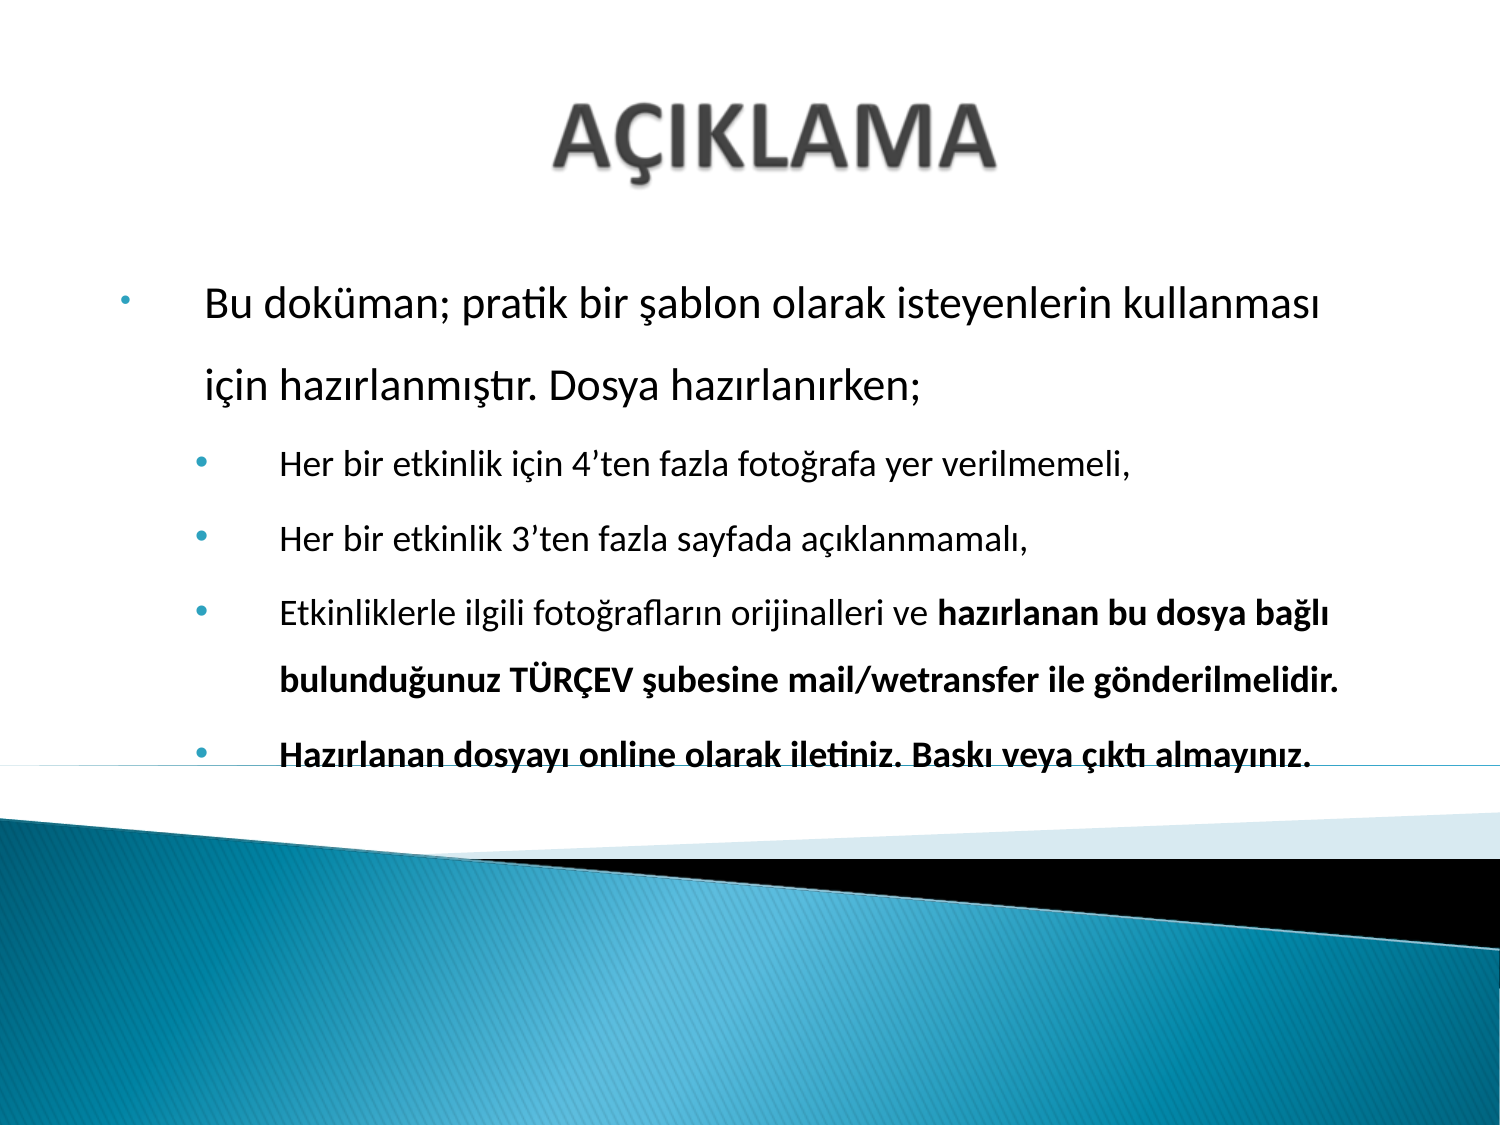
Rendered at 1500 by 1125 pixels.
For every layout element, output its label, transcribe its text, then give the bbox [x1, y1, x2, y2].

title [137, 37, 1415, 203]
picture [0, 817, 1500, 1125]
subtitle Bu doküman; pratik bir şablon olarak isteyenlerin kullanması için hazırlanmıştır. Dosya hazırlanırken; Her bir etkinlik için 4’ten fazla fotoğrafa yer verilmemeli, Her bir etkinlik 3’ten fazla sayfada açıklanmamalı, Etkinliklerle ilgili fotoğrafların orijinalleri ve hazırlanan bu dosya bağlı bulunduğunuz TÜRÇEV şubesine mail/wetransfer ile gönderilmelidir. Hazırlanan dosyayı online olarak iletiniz. Baskı veya çıktı almayınız. [112, 237, 1388, 801]
